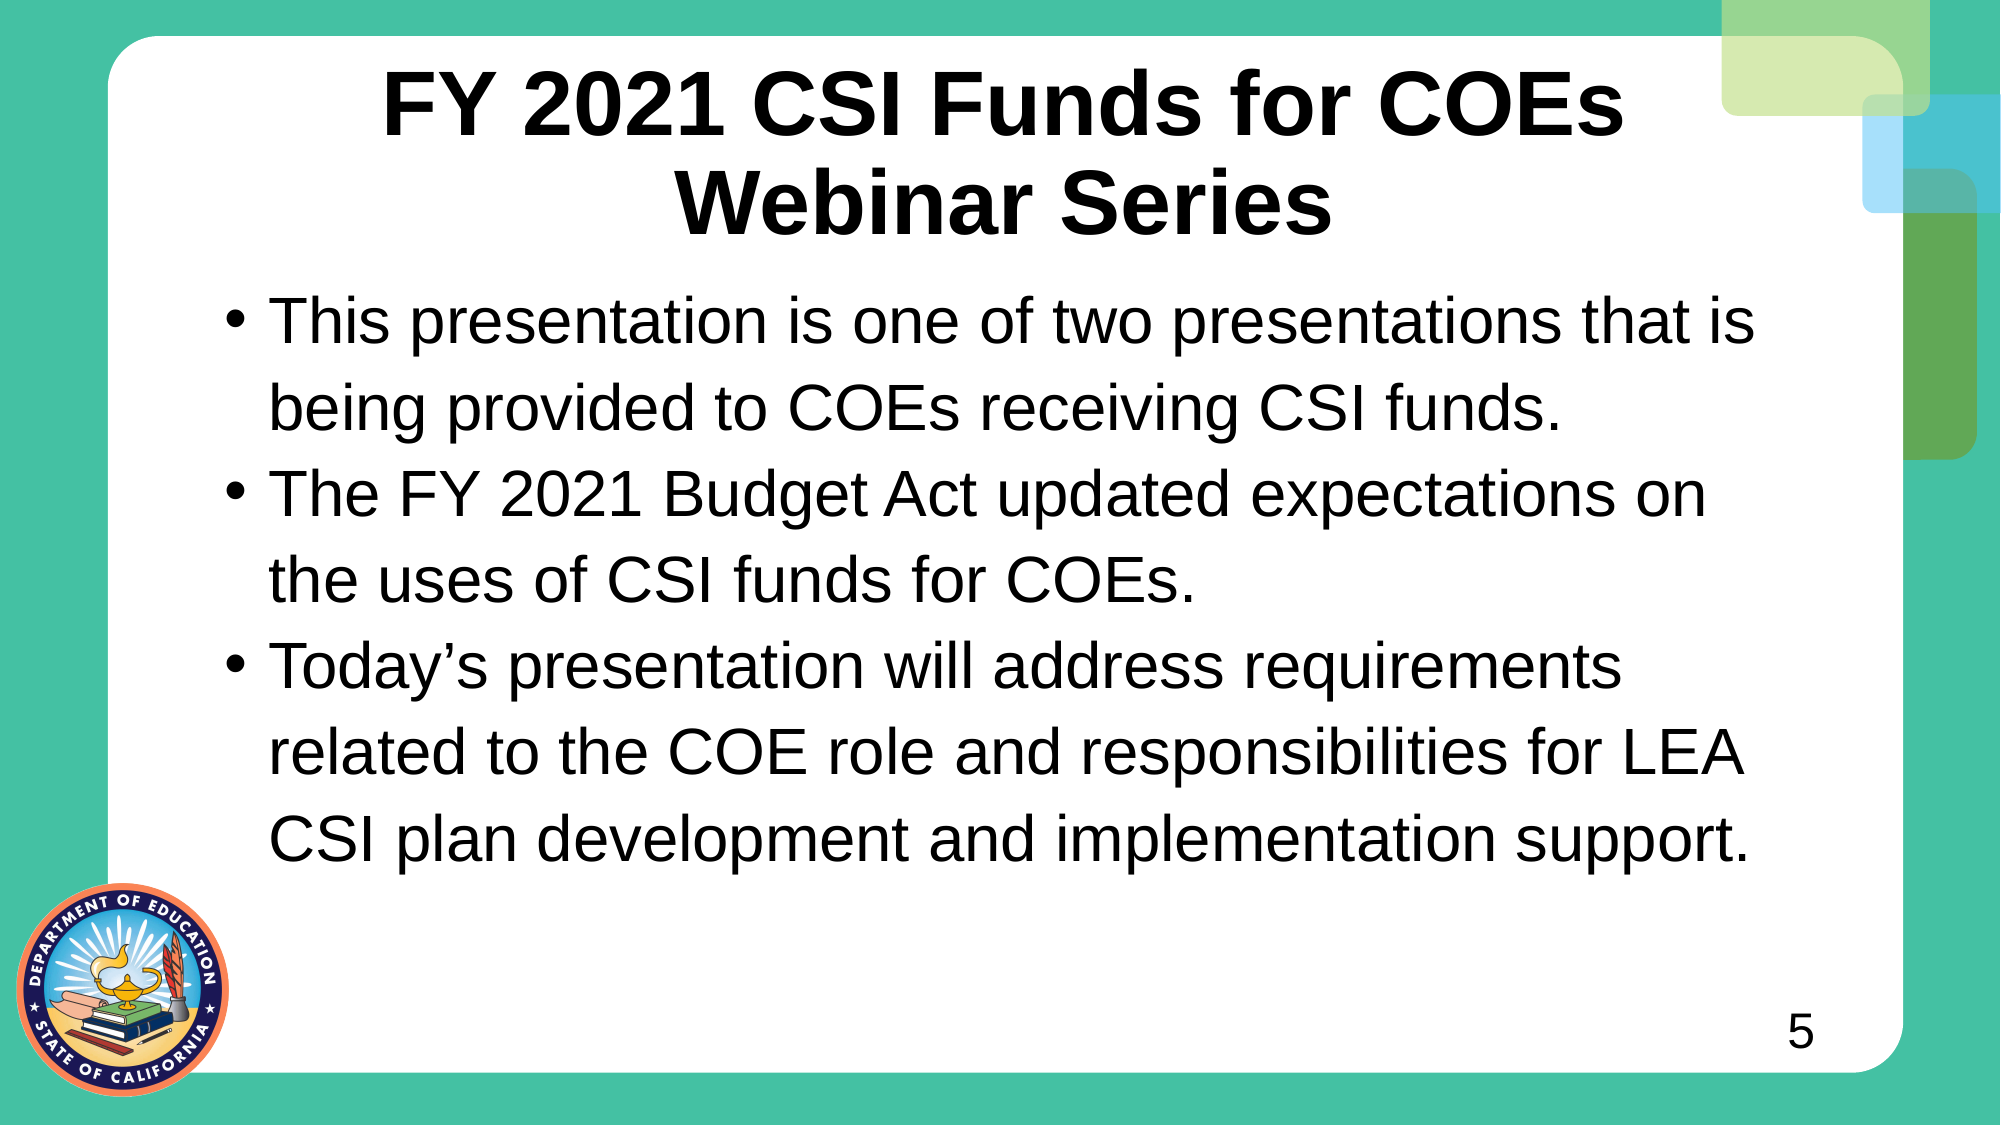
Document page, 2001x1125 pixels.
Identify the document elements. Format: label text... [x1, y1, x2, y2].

list This presentation is one of two presentations that is being provided to COEs receiving CSI funds. The FY 2021 Budget Act updated expectations on the uses of CSI funds for COEs. Today’s presentation will address requirements related to the COE role and responsibilities for LEA CSI plan development and implementation support. [180, 263, 1830, 885]
title FY 2021 CSI Funds for COEs Webinar Series [180, 47, 1830, 263]
slide_number 5 [1380, 998, 1830, 1059]
picture [16, 883, 229, 1097]
